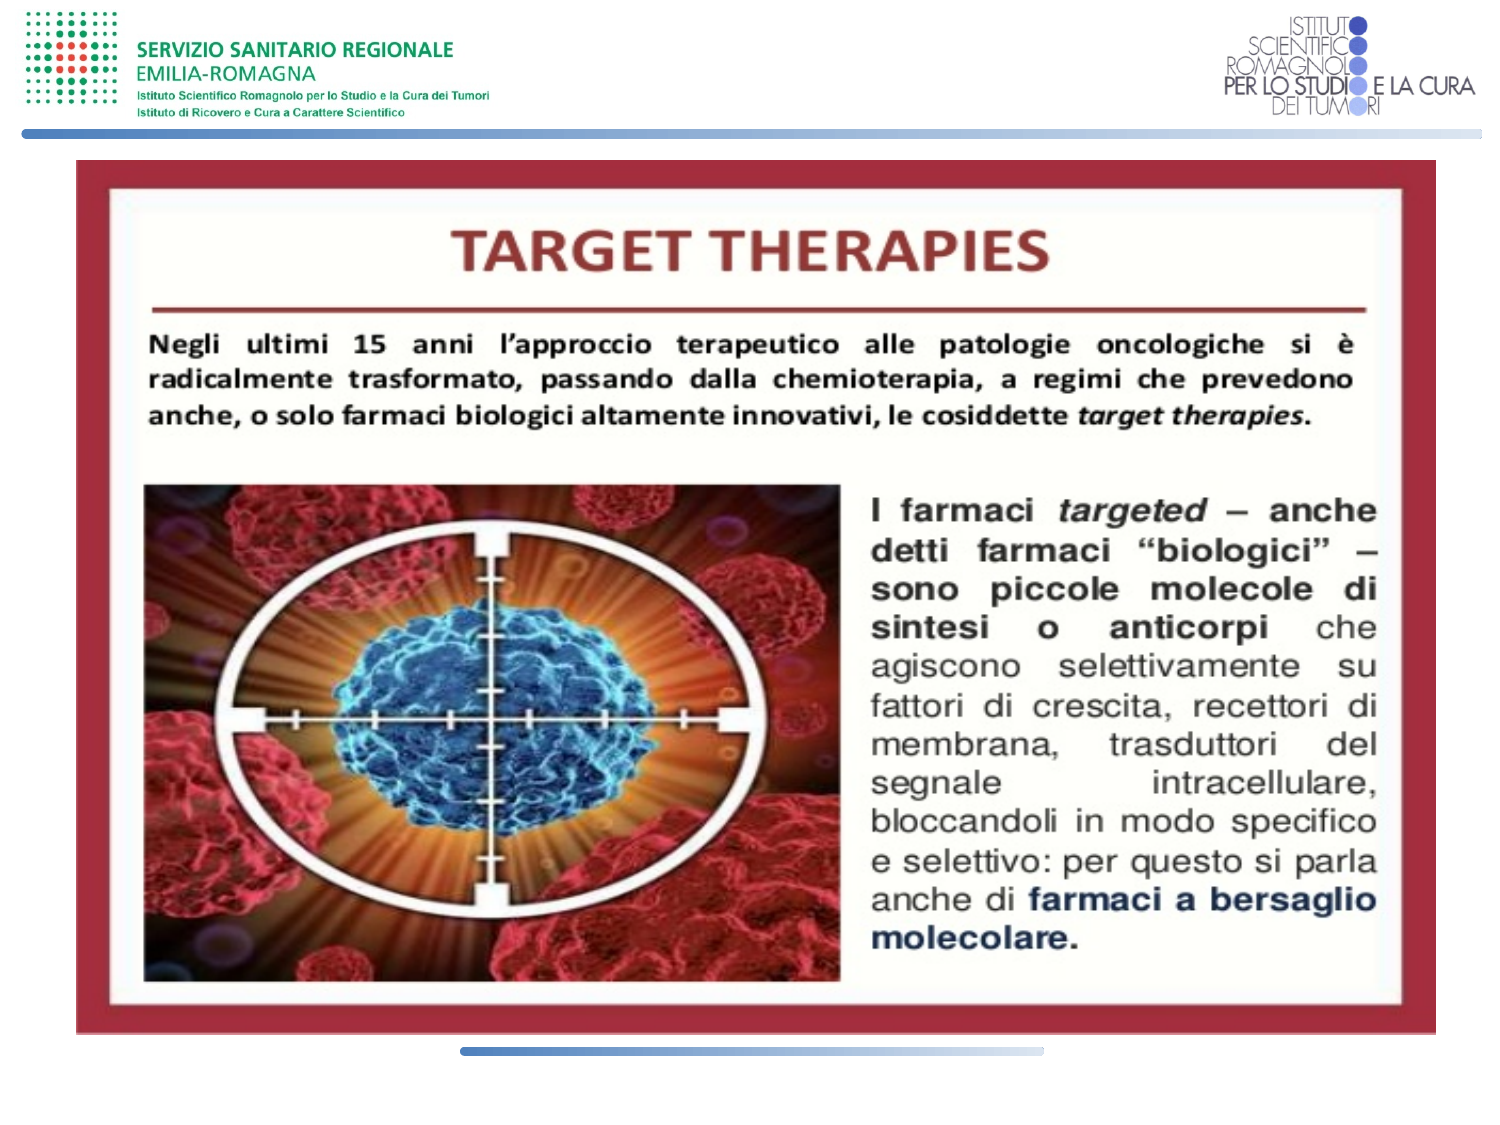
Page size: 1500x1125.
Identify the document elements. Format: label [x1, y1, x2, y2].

picture [15, 9, 498, 128]
list [76, 160, 1436, 1036]
picture [1222, 12, 1478, 119]
